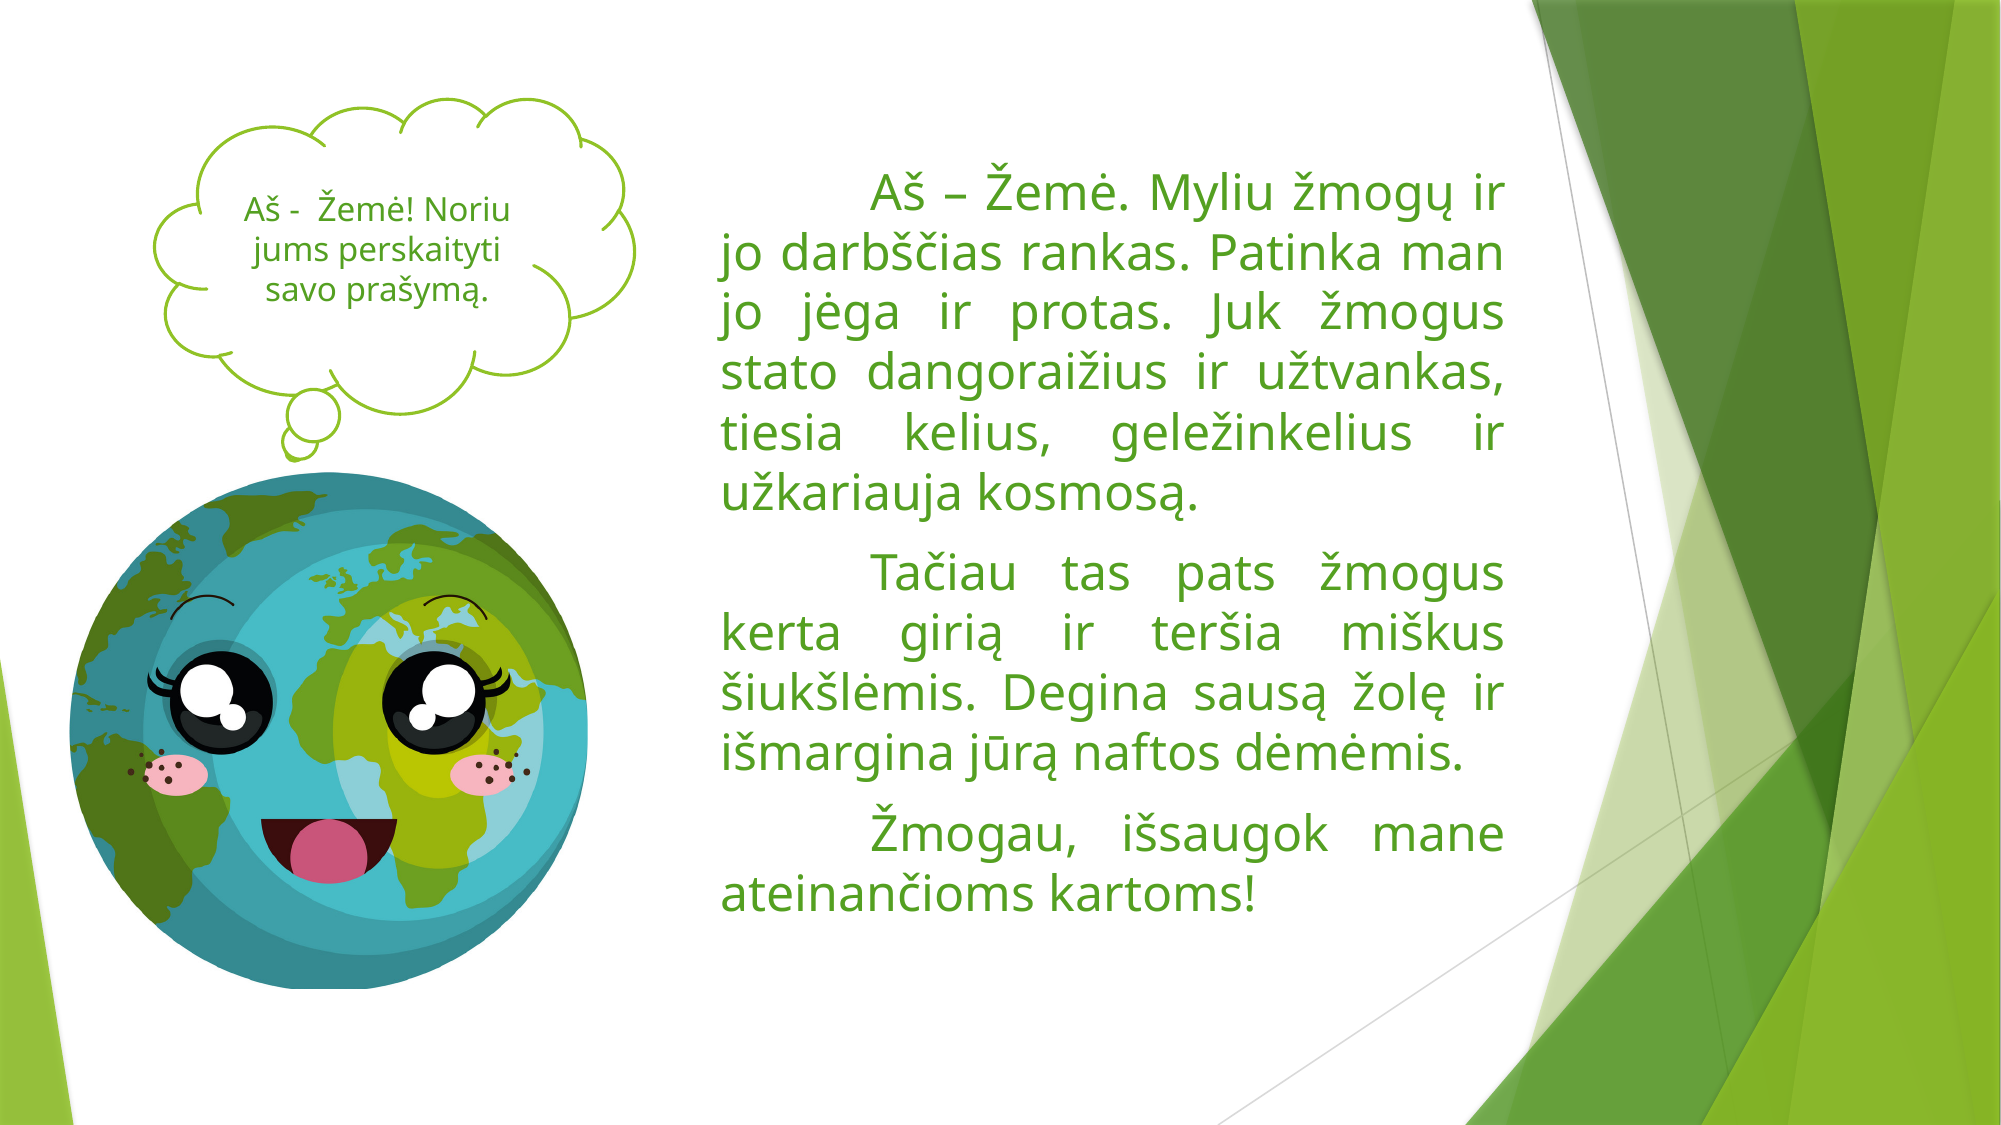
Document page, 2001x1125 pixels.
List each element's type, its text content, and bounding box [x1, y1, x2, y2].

text_box Aš - Žemė! Noriu jums perskaityti savo prašymą. [152, 97, 637, 463]
list Aš – Žemė. Myliu žmogų ir jo darbščias rankas. Patinka man jo jėga ir protas. Juk žmogus stato dangoraižius ir užtvankas, tiesia kelius, geležinkelius ir užkariauja kosmosą. Tačiau tas pats žmogus kerta girią ir teršia miškus šiukšlėmis. Degina sausą žolę ir išmargina jūrą naftos dėmėmis. Žmogau, išsaugok mane ateinančioms kartoms! [705, 152, 1522, 1073]
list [68, 472, 589, 989]
